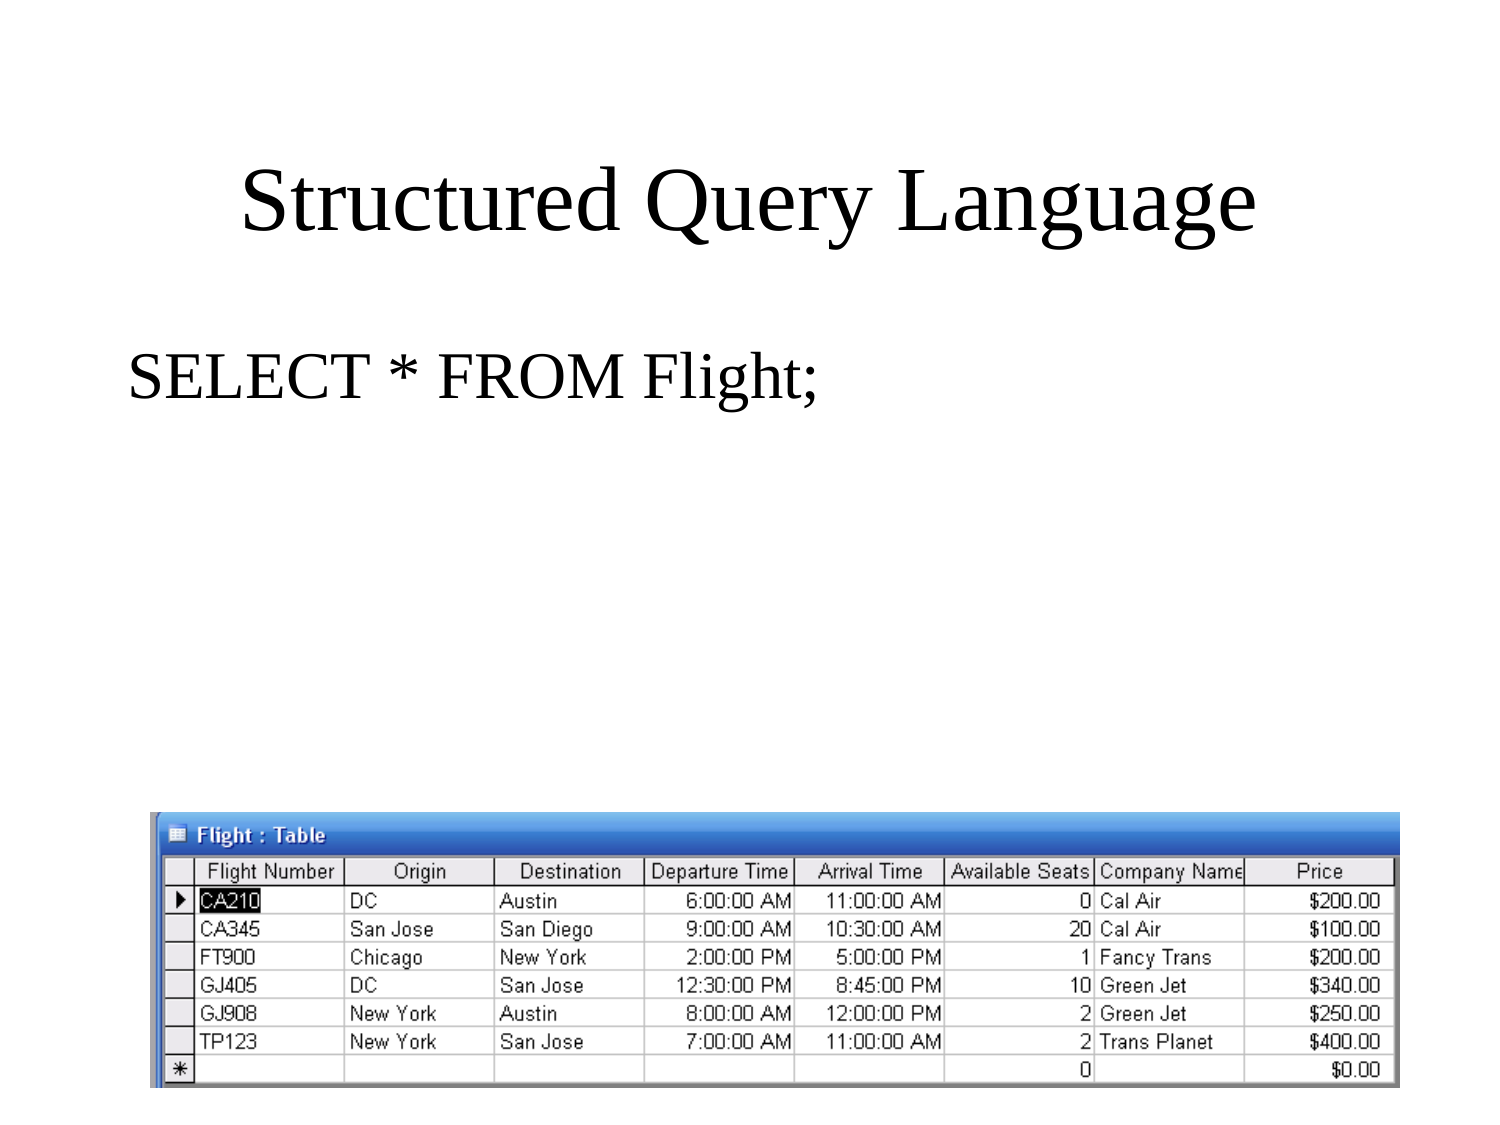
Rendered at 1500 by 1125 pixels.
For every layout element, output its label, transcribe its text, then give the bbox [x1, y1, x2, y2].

title Structured Query Language [112, 99, 1388, 288]
picture [149, 812, 1400, 1088]
list SELECT * FROM Flight; [112, 324, 1388, 1000]
